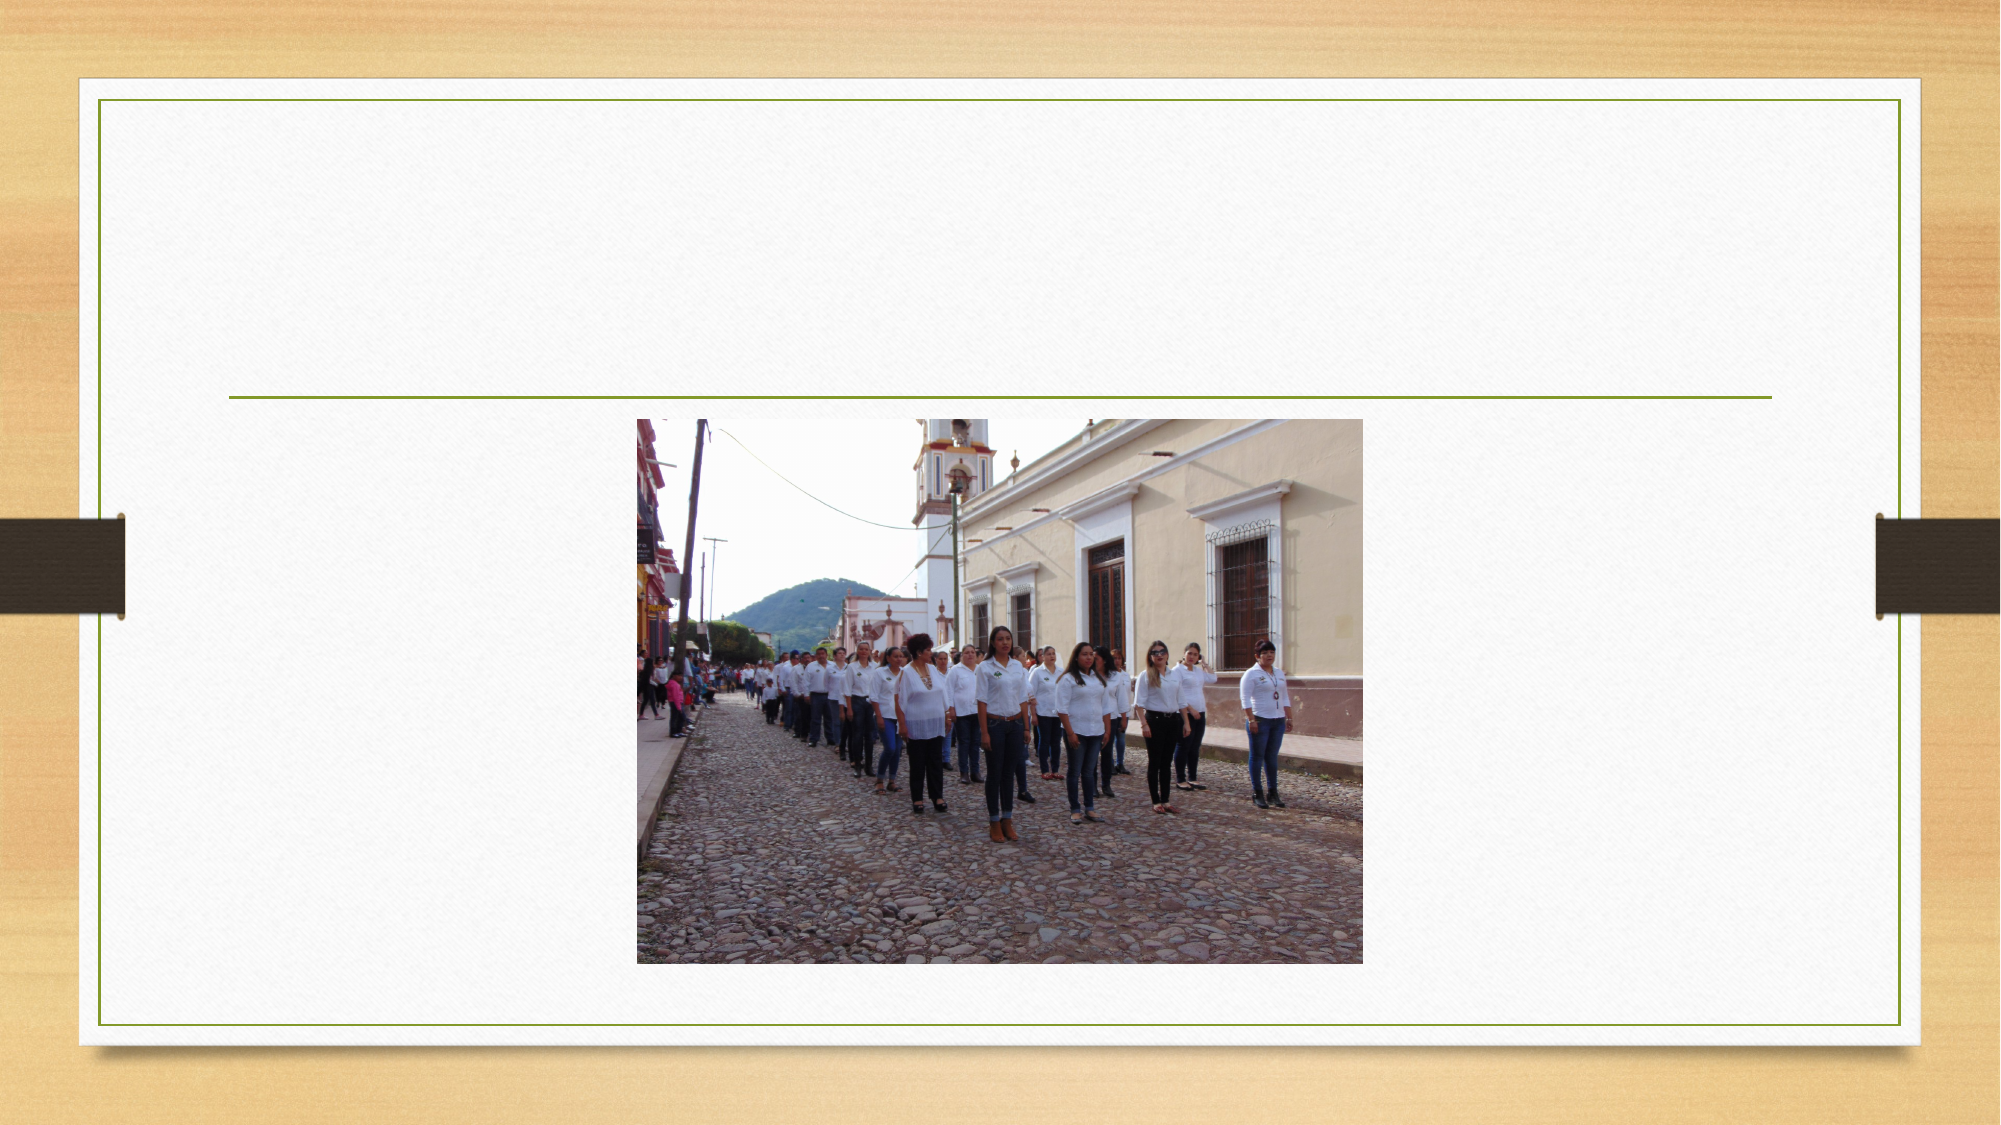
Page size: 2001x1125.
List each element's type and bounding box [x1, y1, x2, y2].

list [636, 419, 1363, 964]
picture [0, 0, 2001, 1125]
